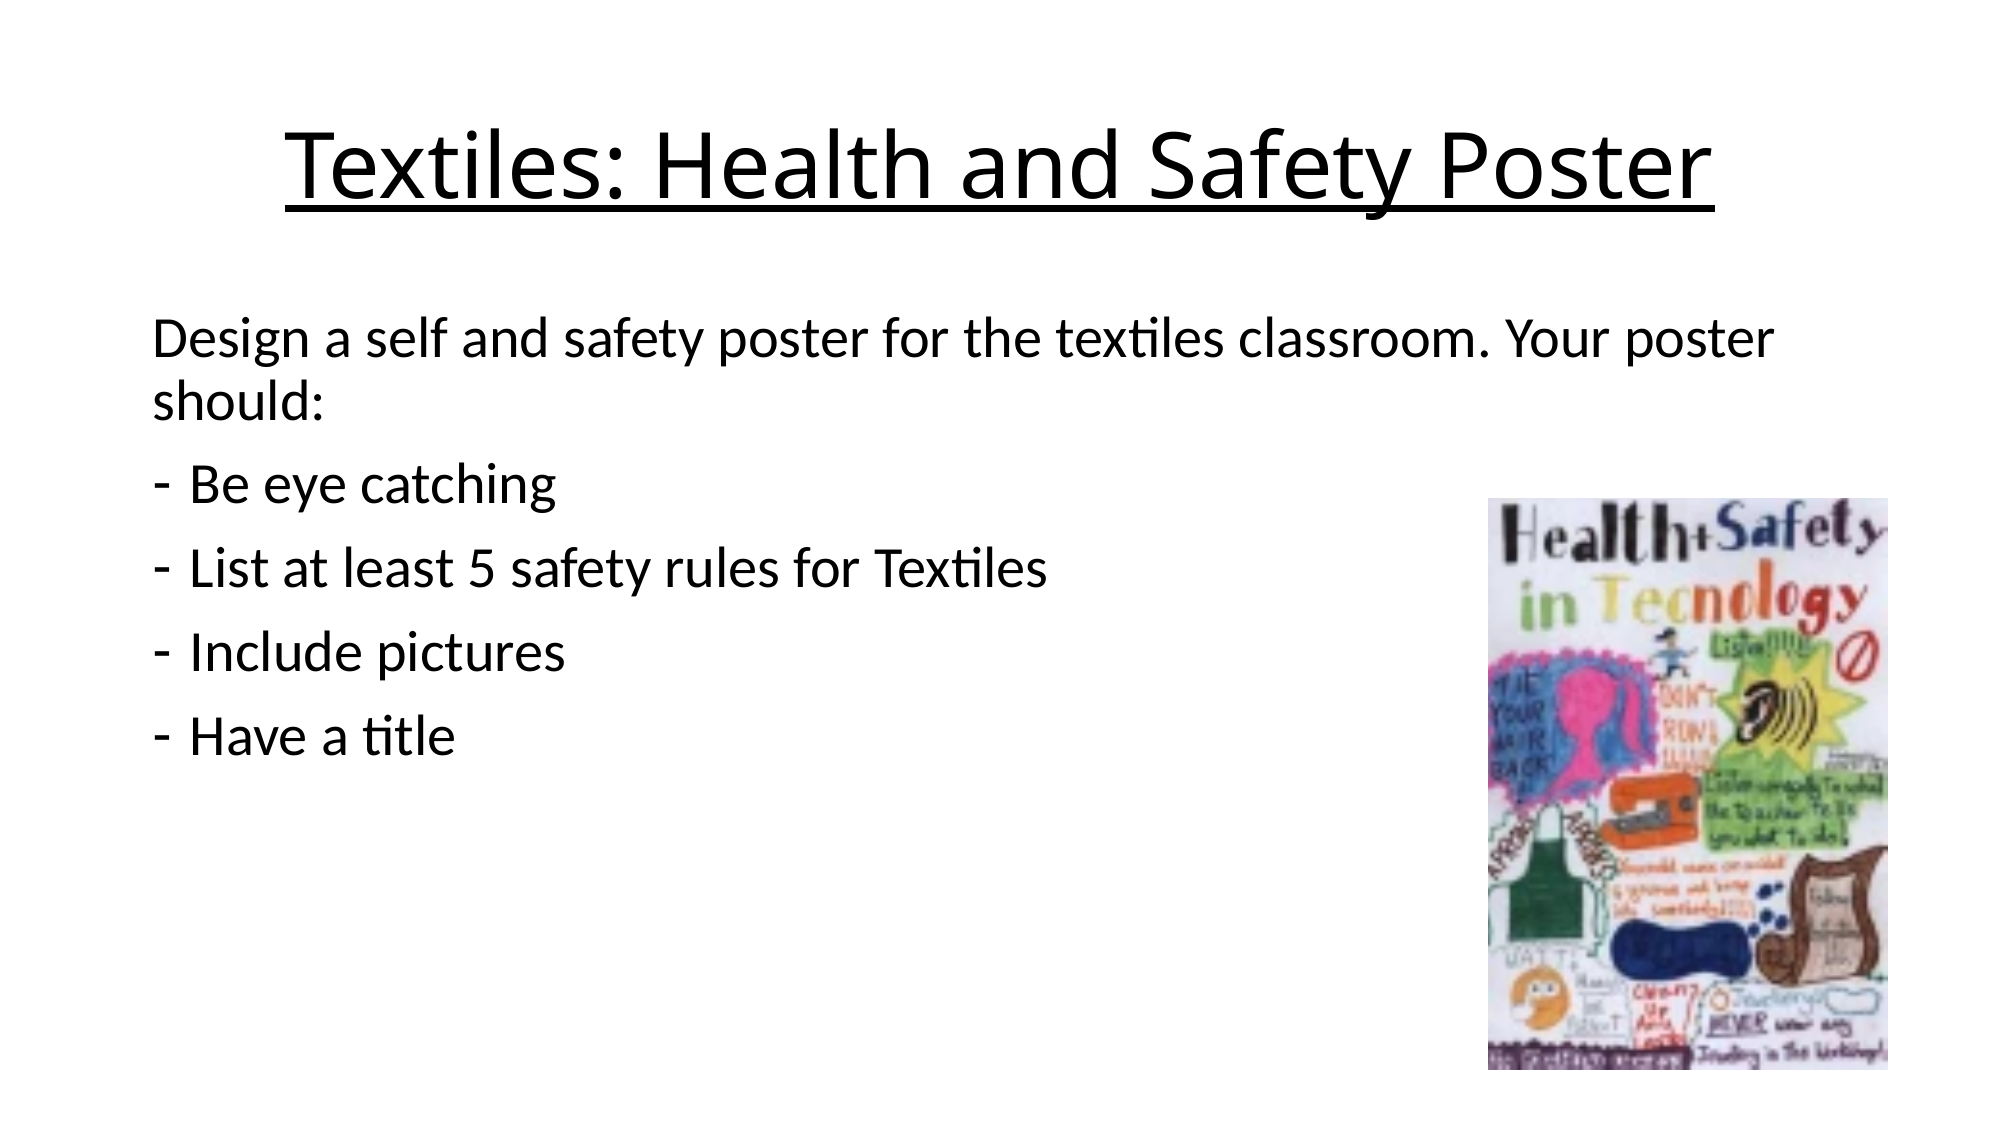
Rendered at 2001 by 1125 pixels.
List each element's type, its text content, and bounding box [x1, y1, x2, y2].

list Design a self and safety poster for the textiles classroom. Your poster should: Be eye catching List at least 5 safety rules for Textiles Include pictures Have a title [137, 299, 1863, 1014]
title Textiles: Health and Safety Poster [137, 59, 1863, 278]
picture [1488, 498, 1888, 1070]
